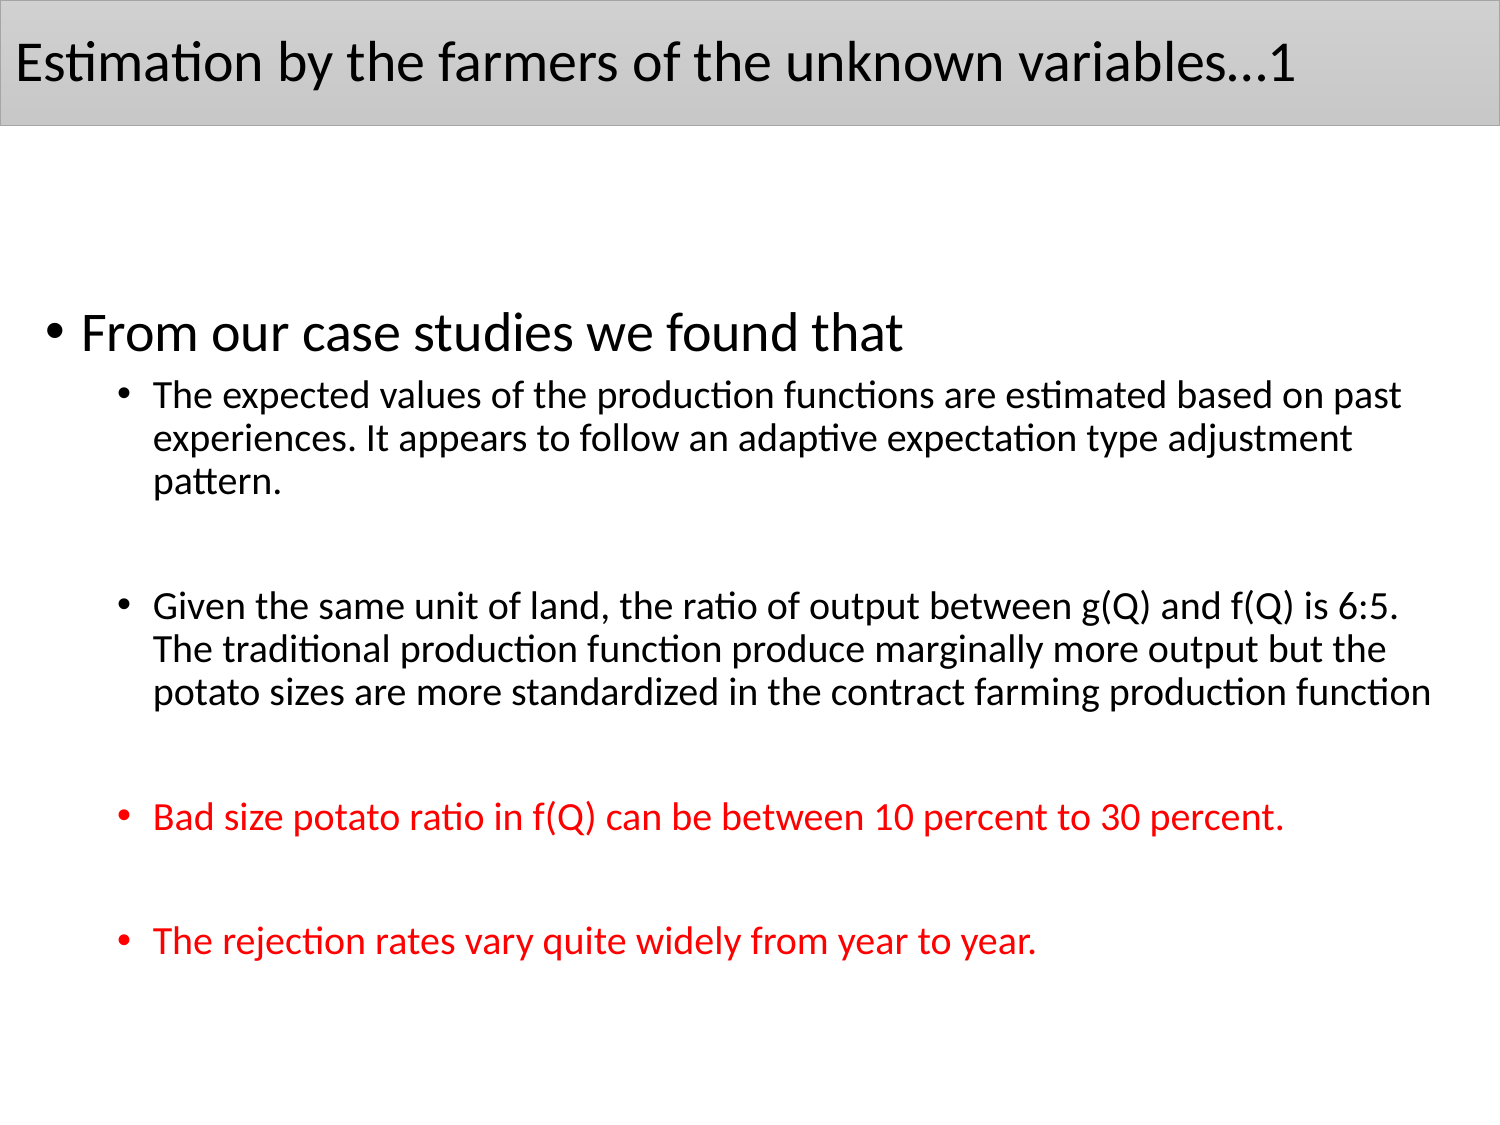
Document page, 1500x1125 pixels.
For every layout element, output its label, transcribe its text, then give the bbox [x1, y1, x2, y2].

title Estimation by the farmers of the unknown variables…1 [0, 0, 1500, 126]
